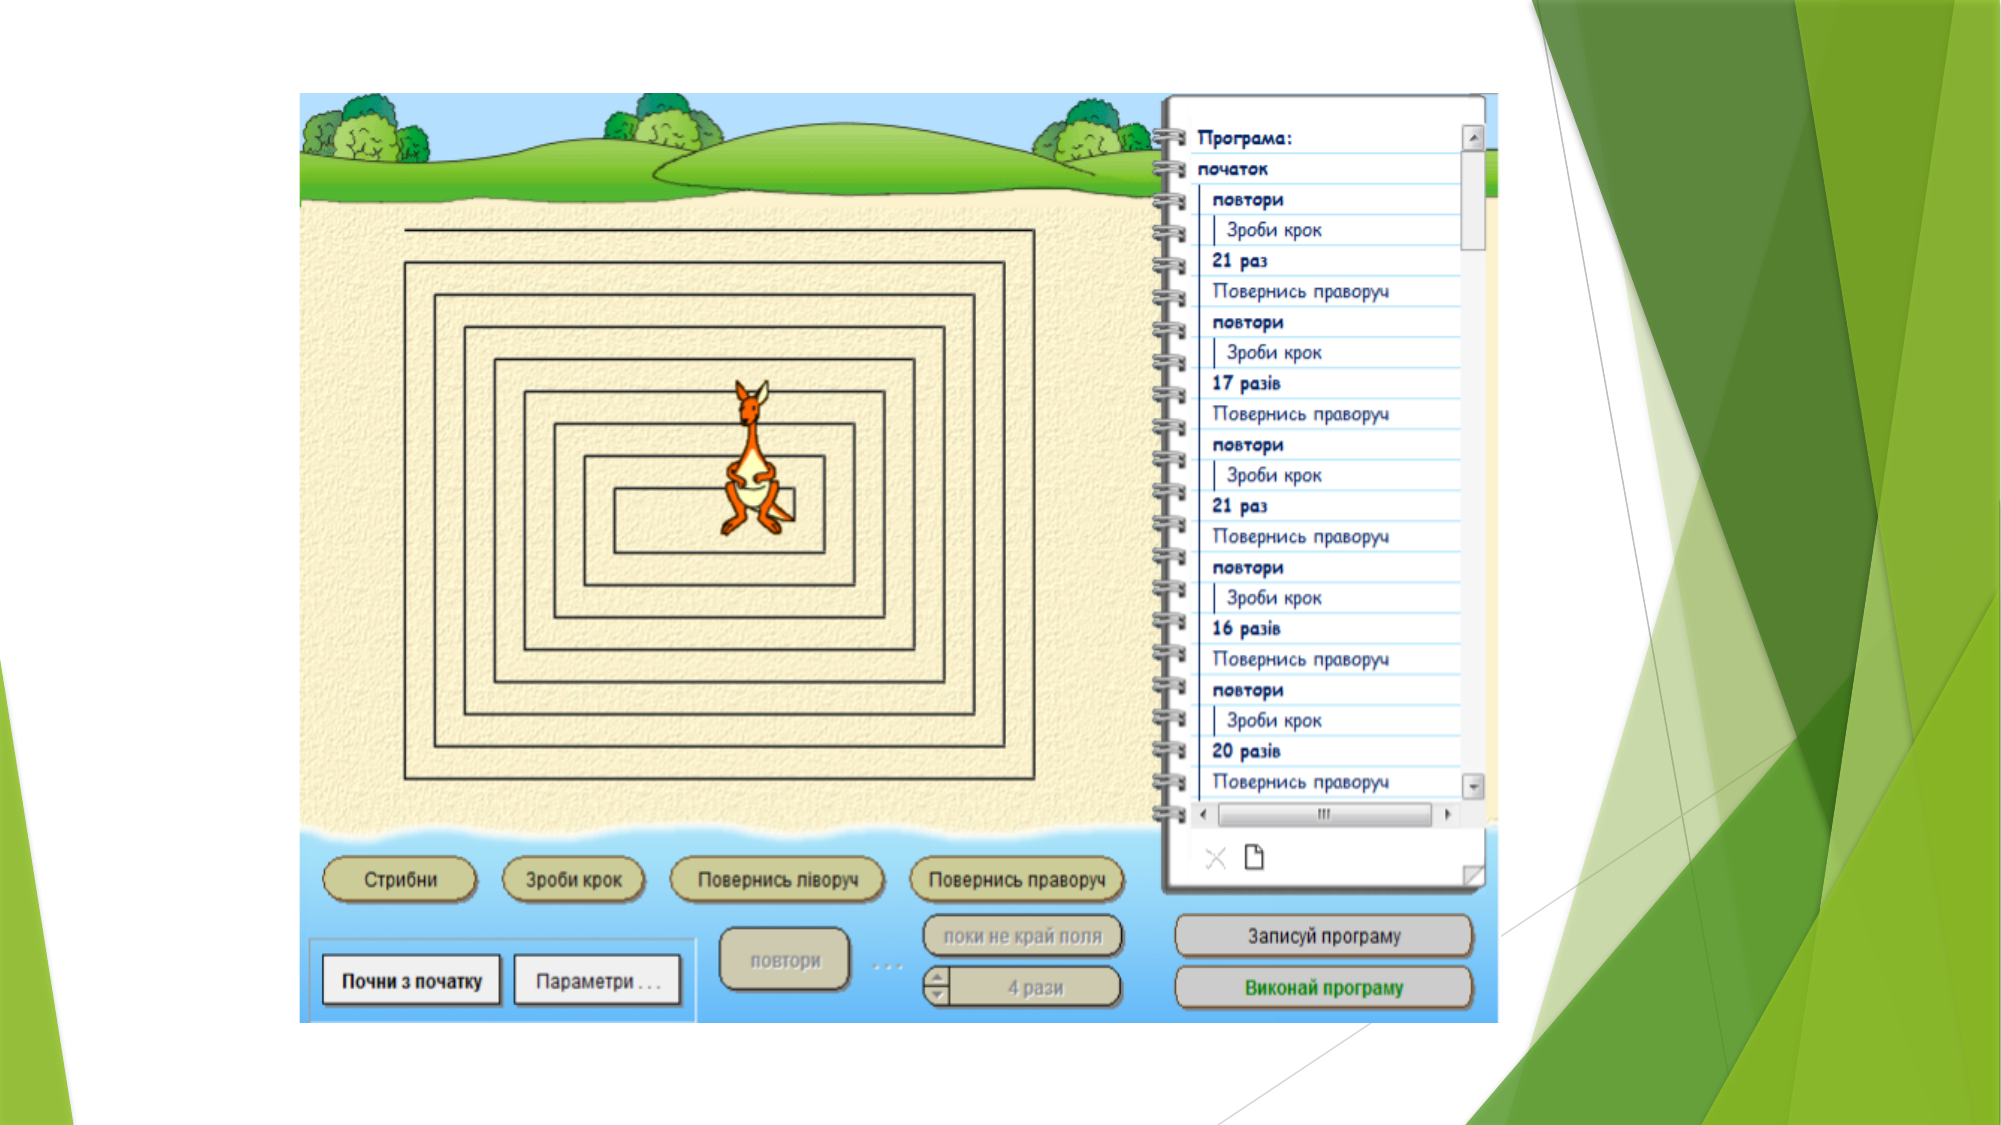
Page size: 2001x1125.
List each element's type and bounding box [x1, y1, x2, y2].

list [297, 93, 1501, 1023]
